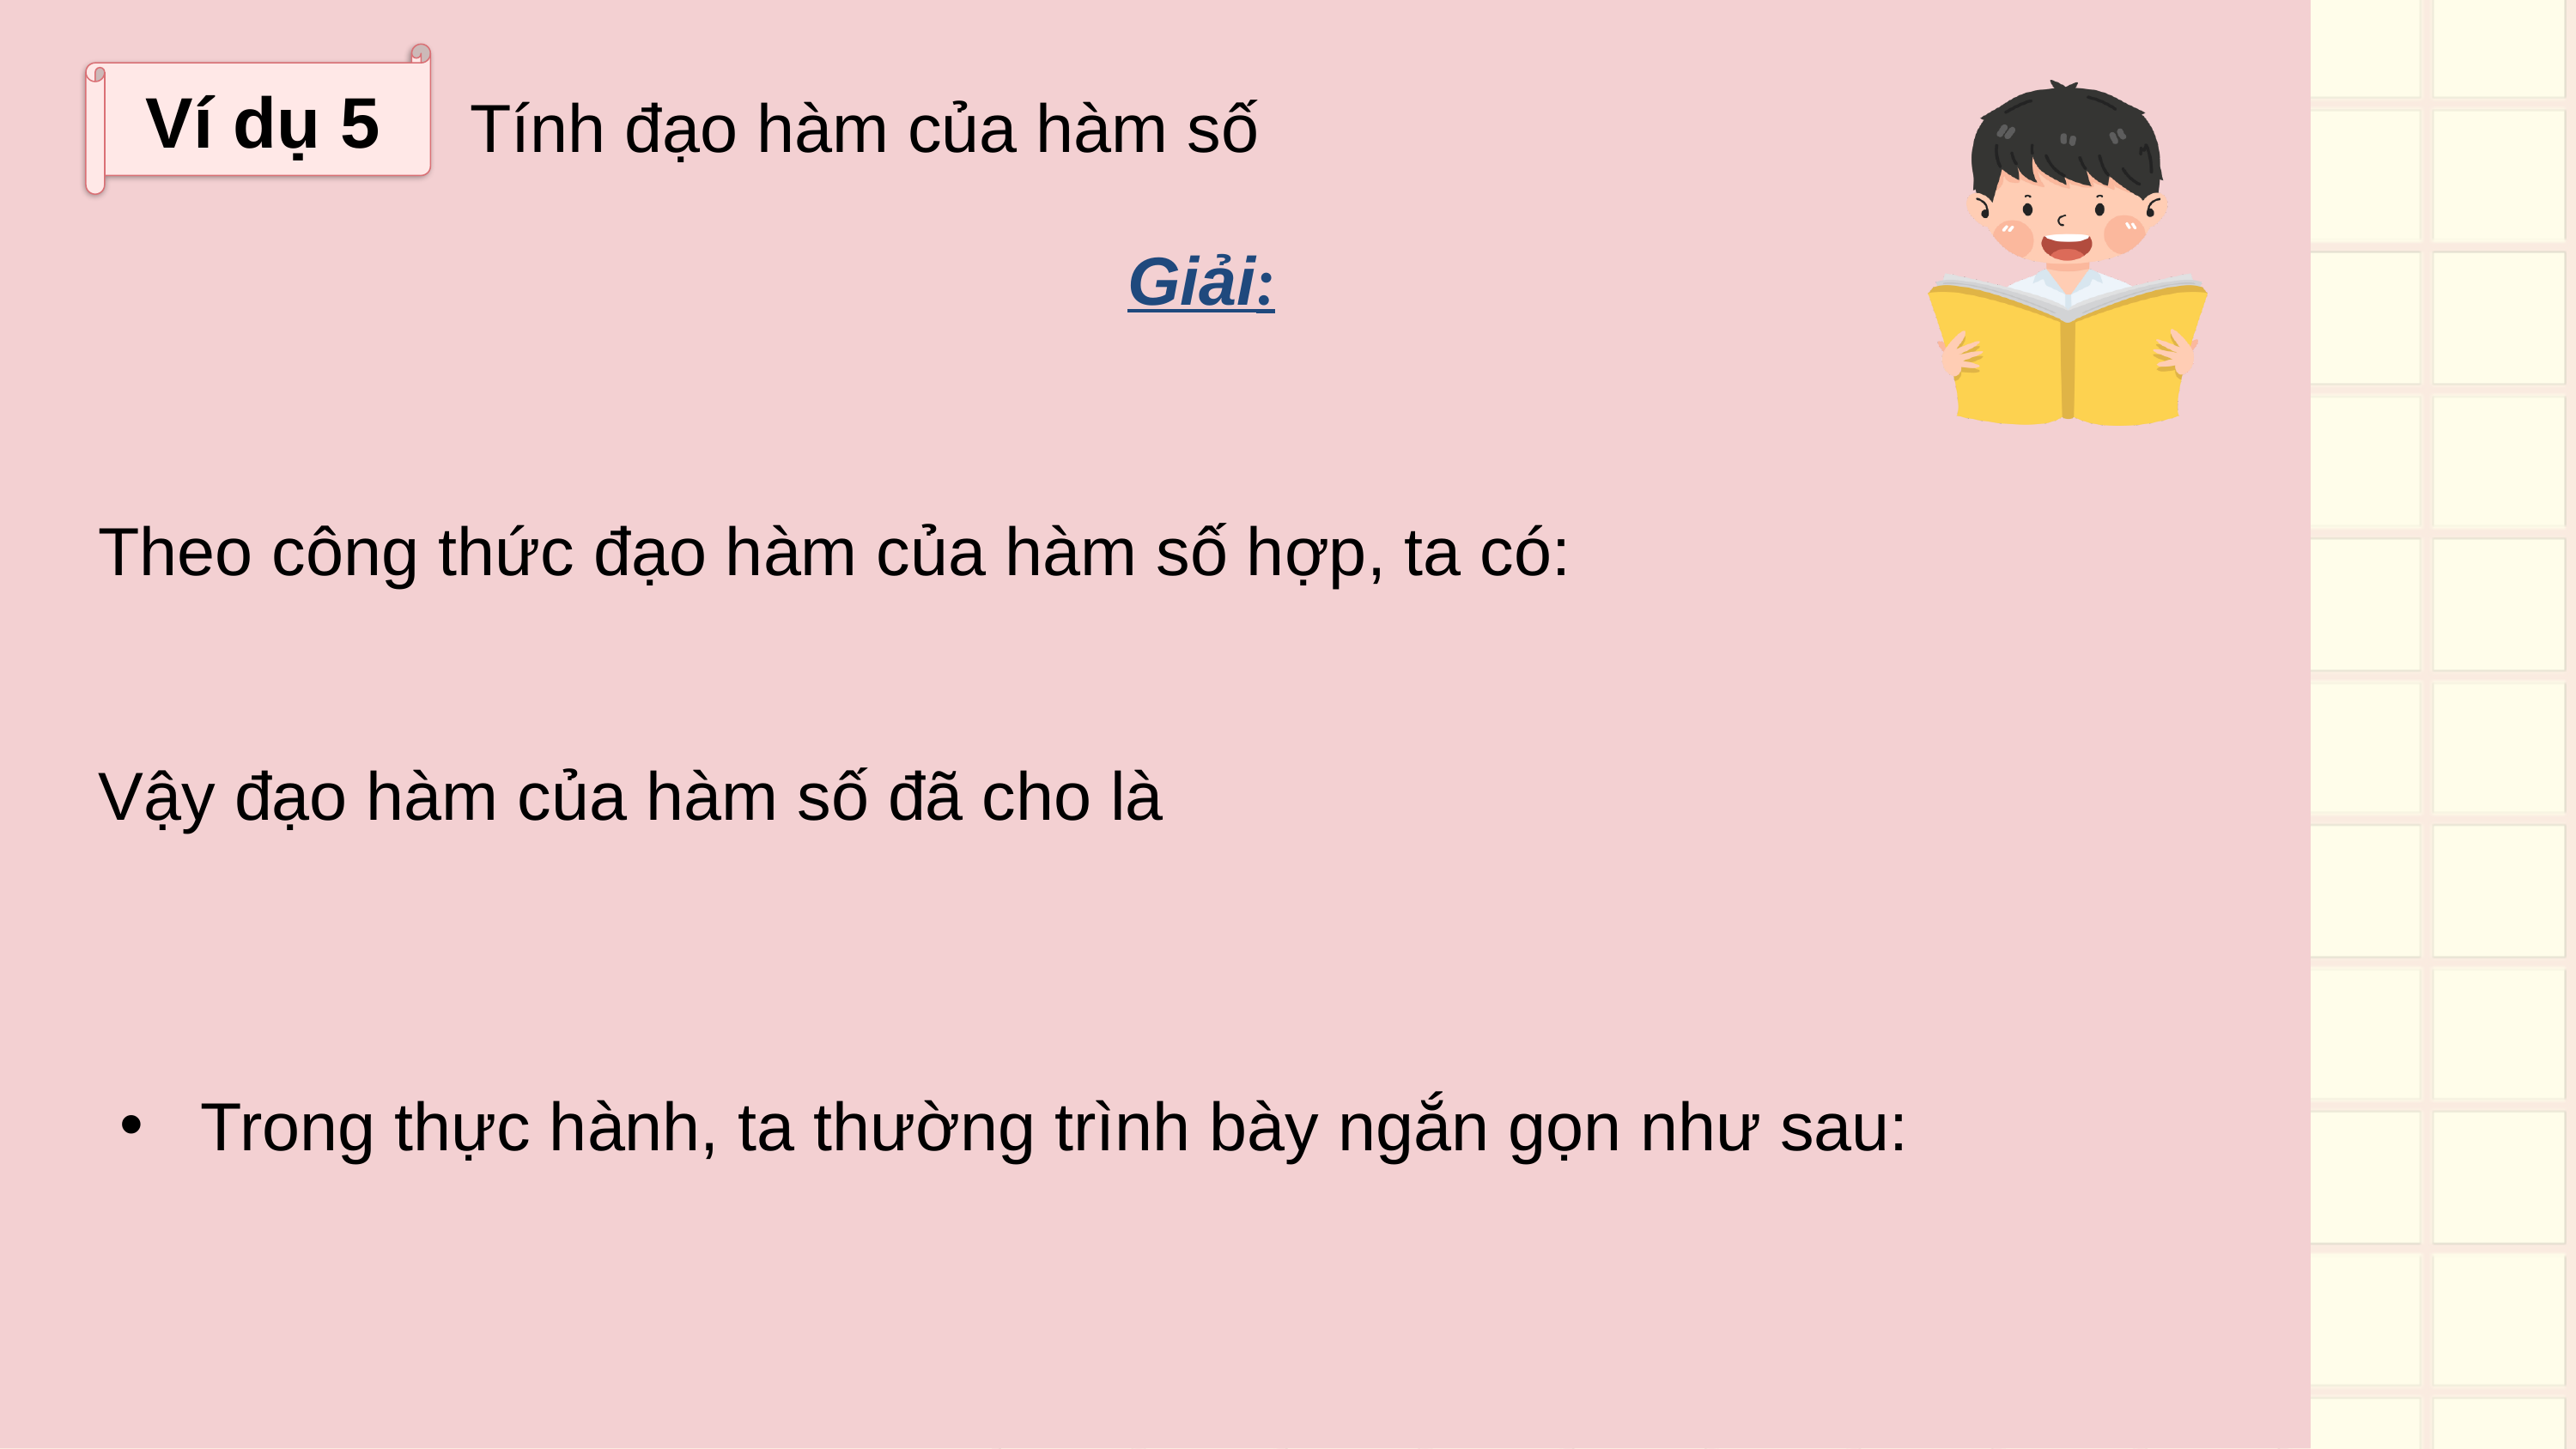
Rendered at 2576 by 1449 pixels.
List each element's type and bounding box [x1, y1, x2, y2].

text_box [2311, 0, 2576, 1449]
text_box [85, 37, 1946, 195]
text_box [0, 0, 2311, 1449]
picture [1928, 80, 2208, 426]
